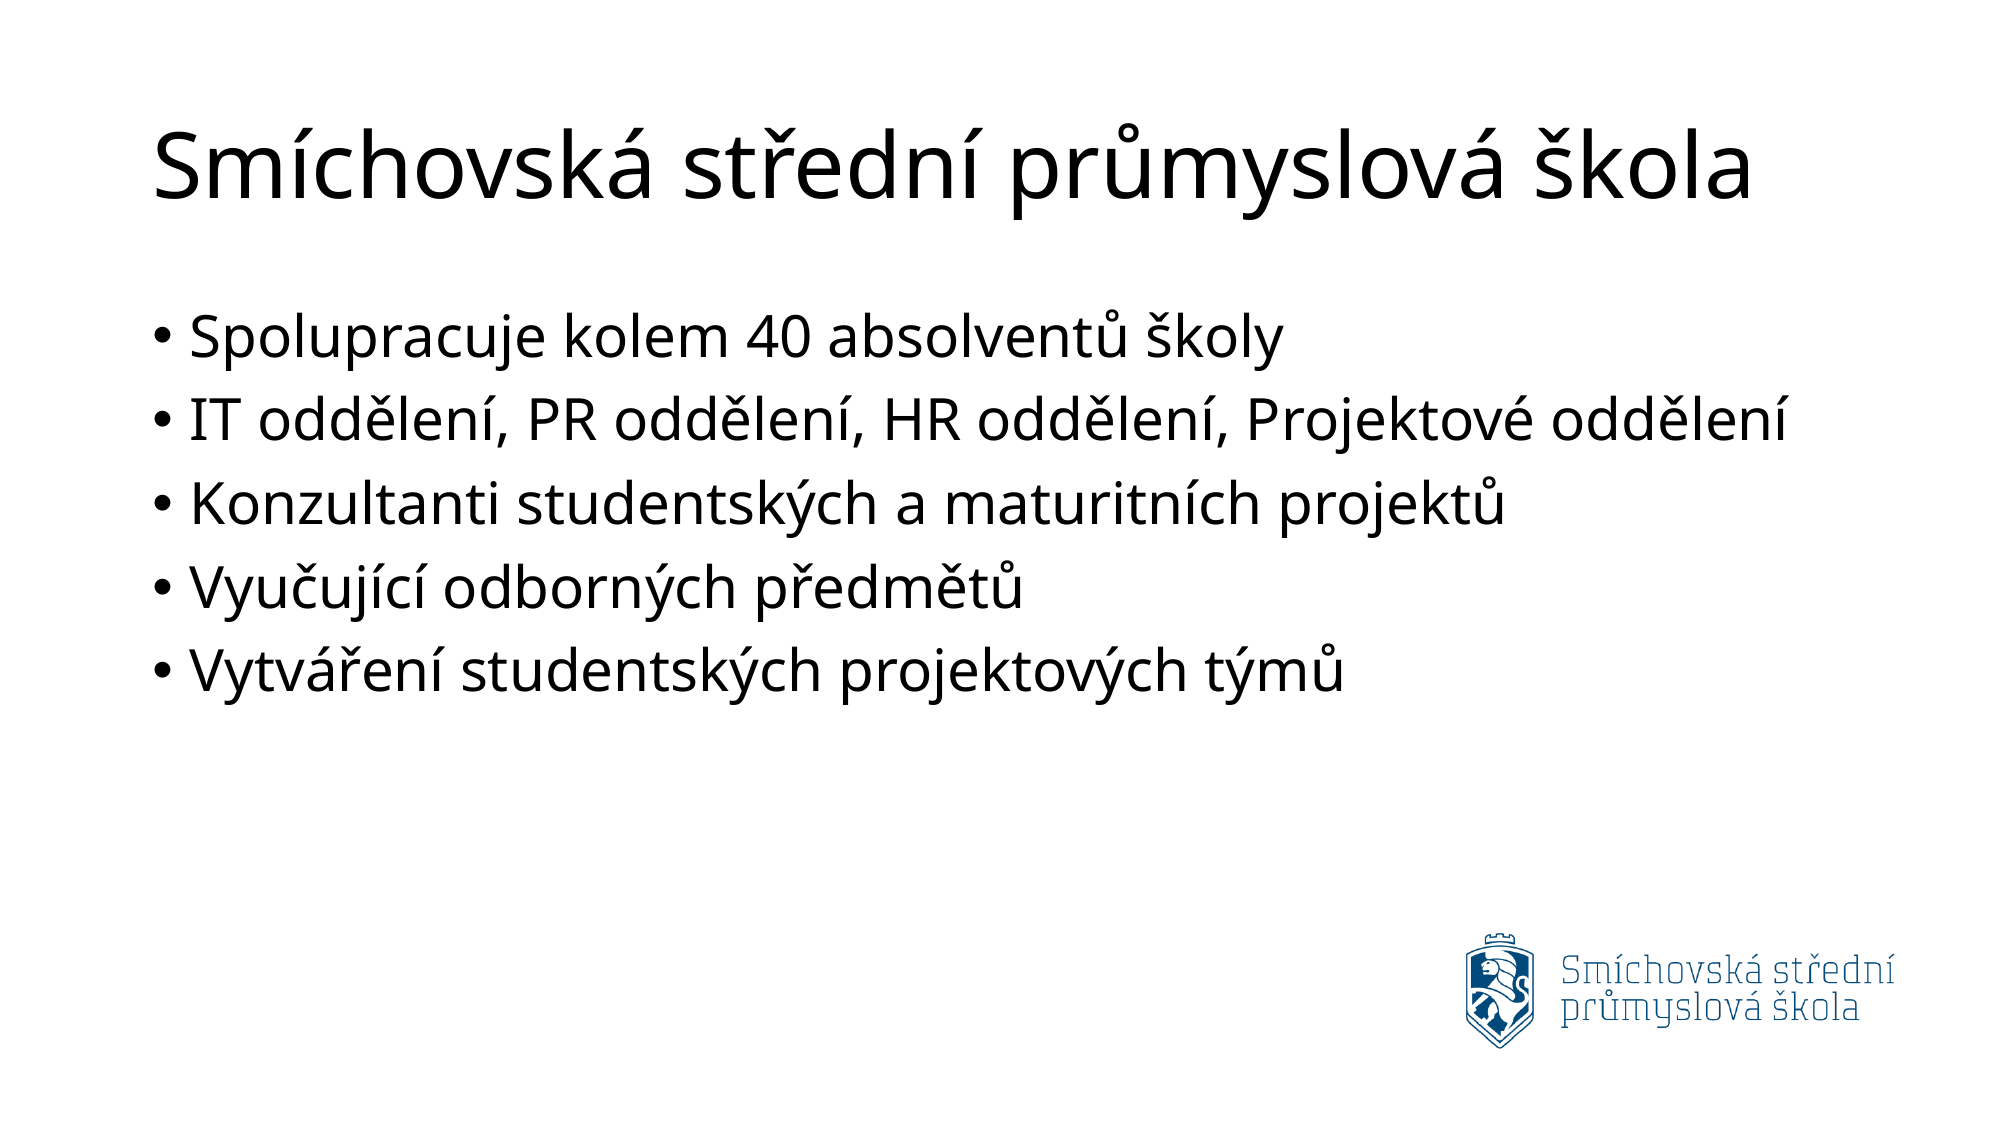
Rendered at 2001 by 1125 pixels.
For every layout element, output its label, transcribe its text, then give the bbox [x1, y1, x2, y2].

picture [1410, 877, 1949, 1104]
title Smíchovská střední průmyslová škola [137, 59, 1863, 278]
list Spolupracuje kolem 40 absolventů školy IT oddělení, PR oddělení, HR oddělení, Projektové oddělení Konzultanti studentských a maturitních projektů Vyučující odborných předmětů Vytváření studentských projektových týmů [137, 299, 1863, 1014]
